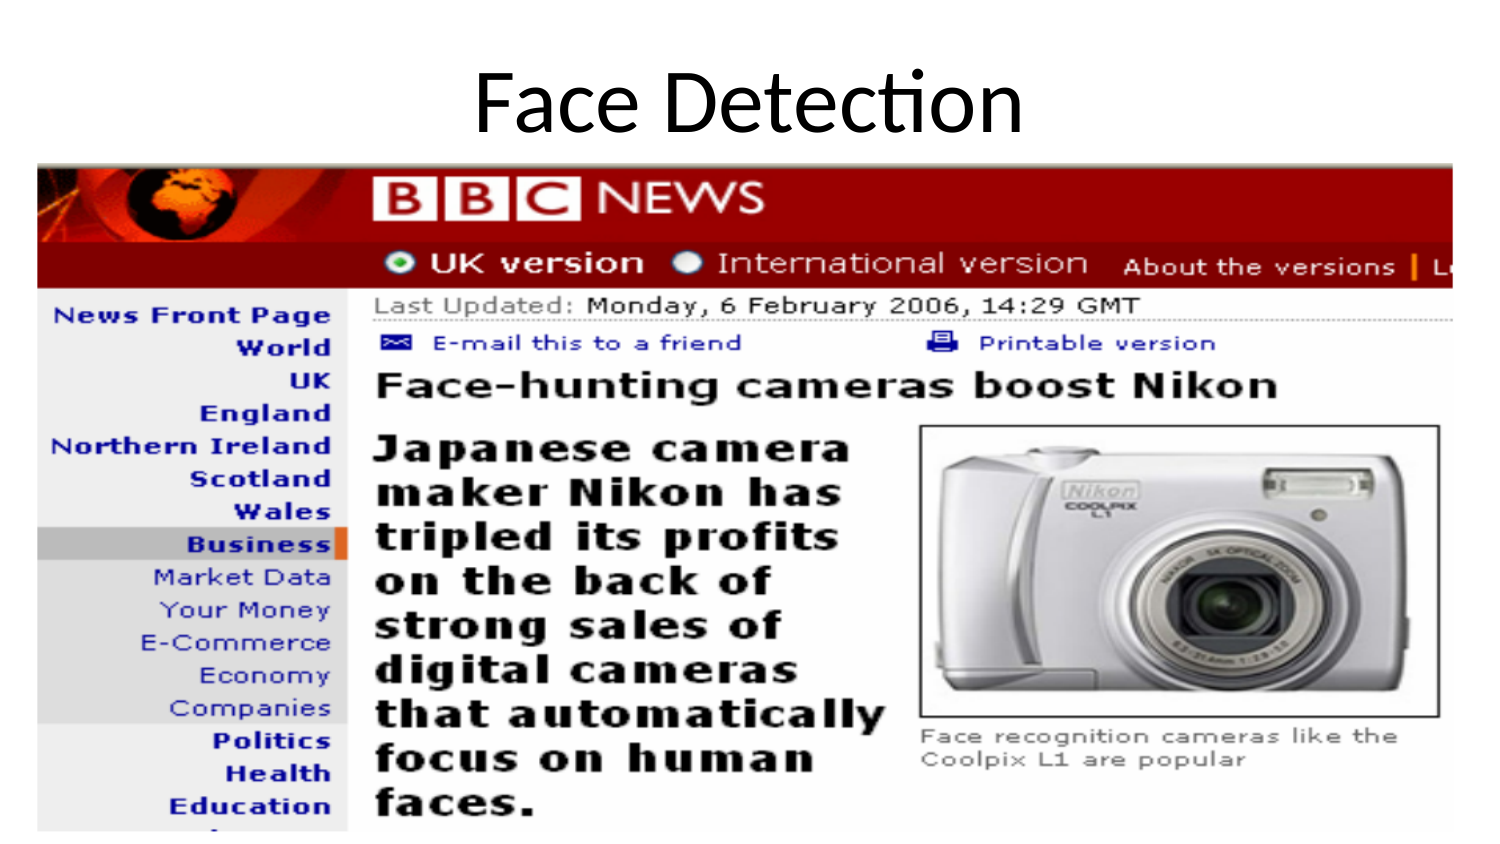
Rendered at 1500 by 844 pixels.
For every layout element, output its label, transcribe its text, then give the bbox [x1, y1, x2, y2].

picture [36, 162, 1464, 835]
text_box Face Detection [74, 33, 1425, 161]
